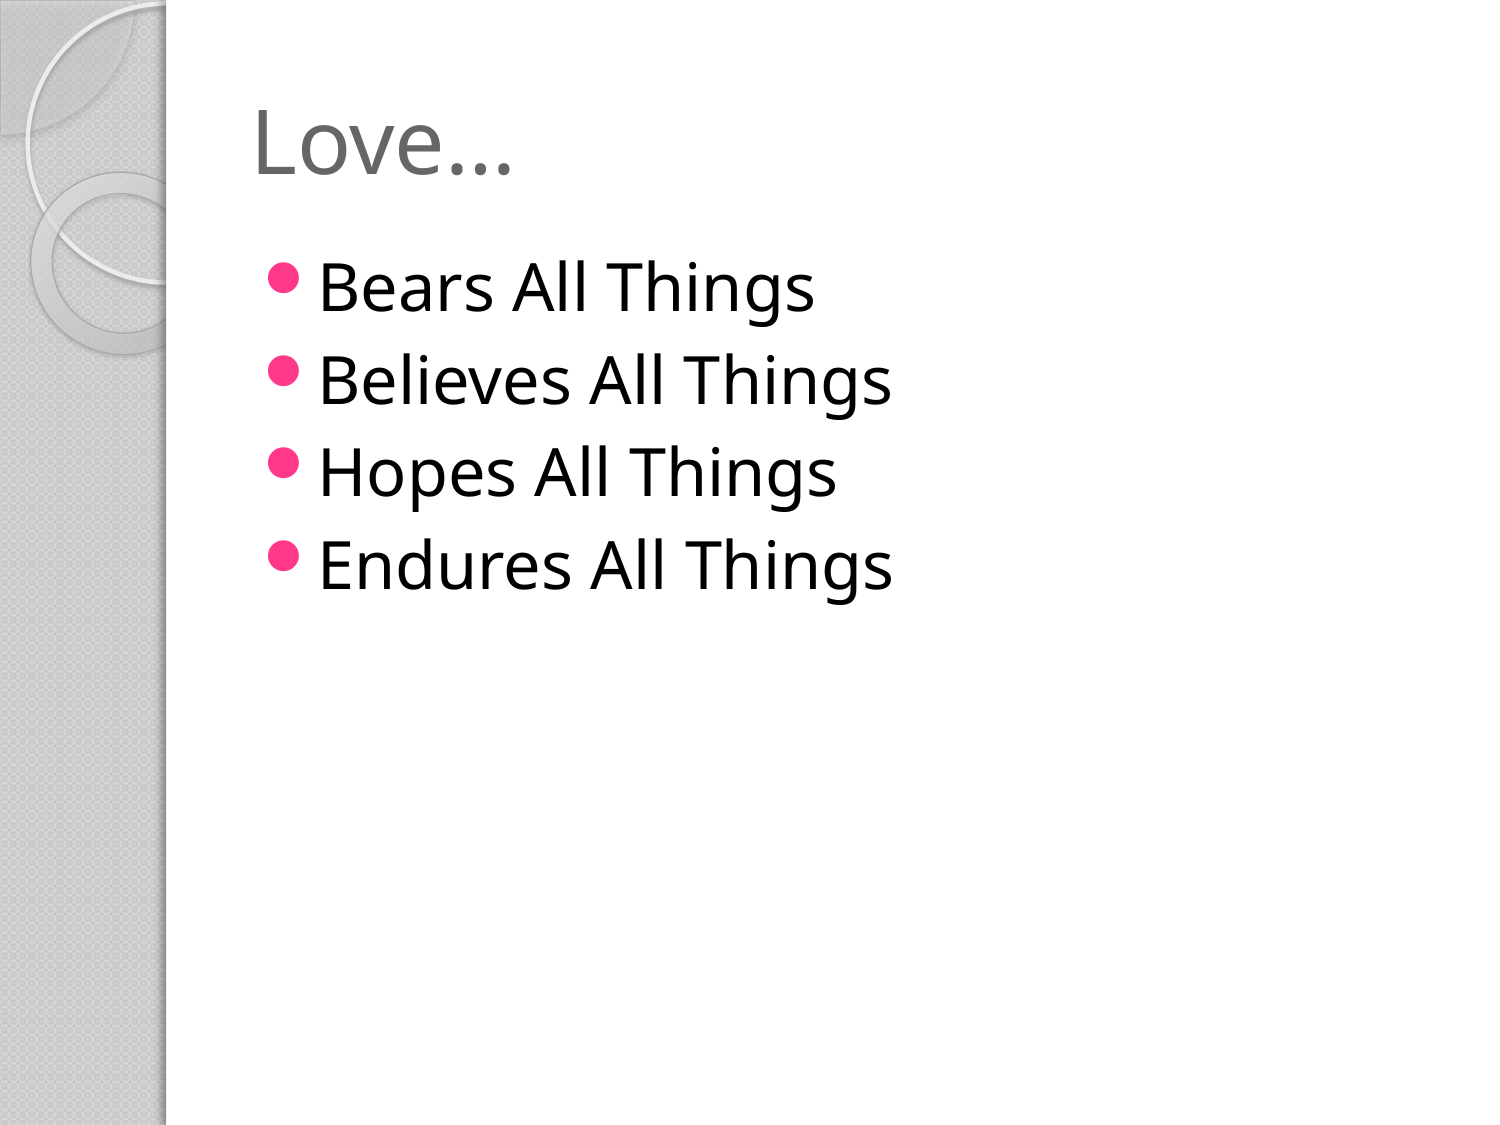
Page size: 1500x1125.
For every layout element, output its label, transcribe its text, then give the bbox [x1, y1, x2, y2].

title Love… [235, 45, 1466, 233]
list Bears All Things Believes All Things Hopes All Things Endures All Things [235, 237, 1466, 1025]
